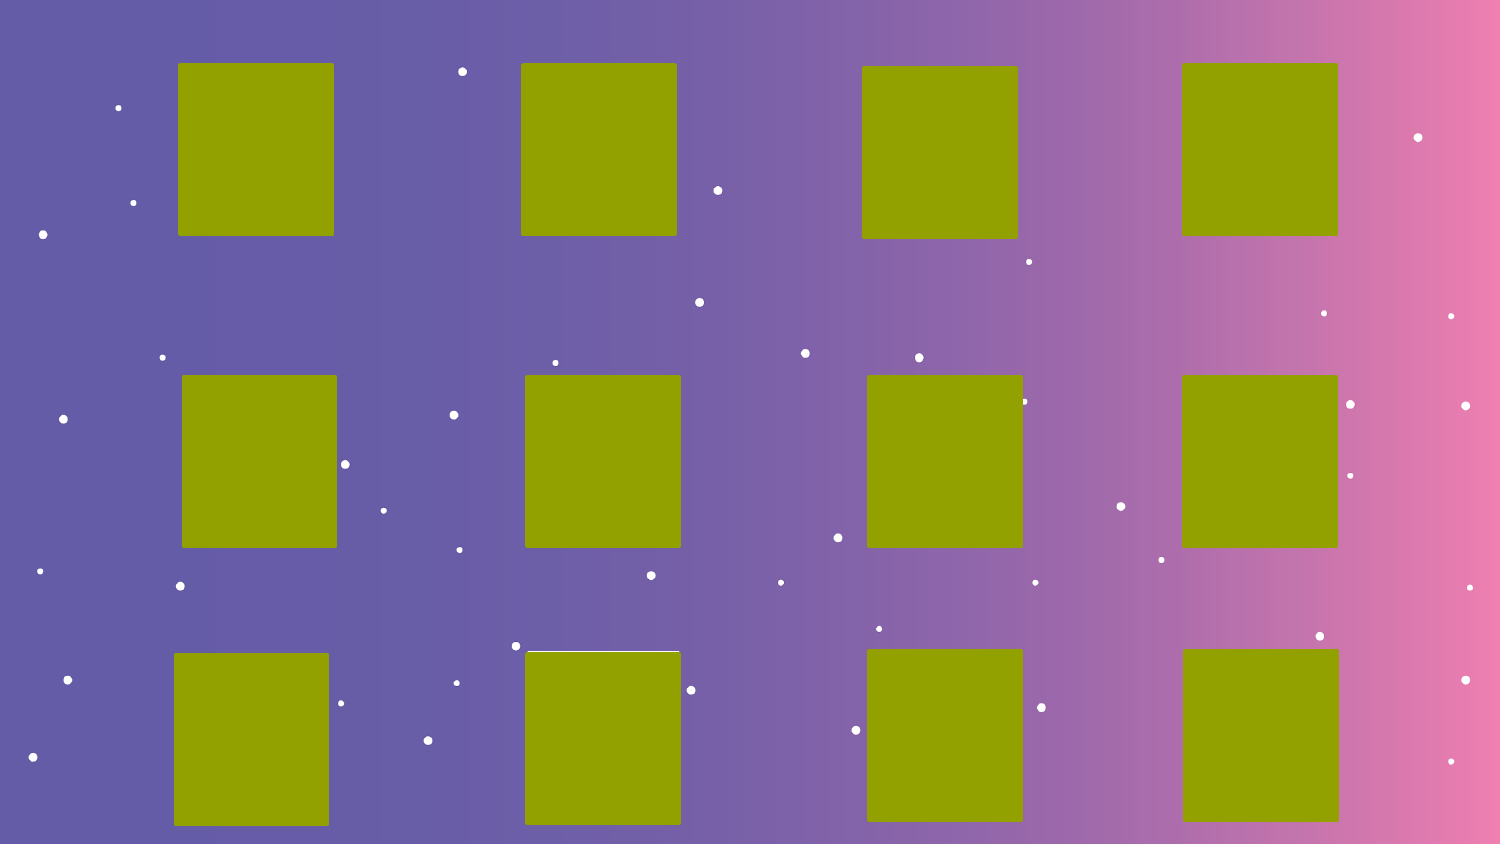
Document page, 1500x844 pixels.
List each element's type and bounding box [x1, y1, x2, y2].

text_box [1328, 63, 1338, 236]
picture [0, 0, 1500, 844]
text_box [174, 653, 179, 826]
